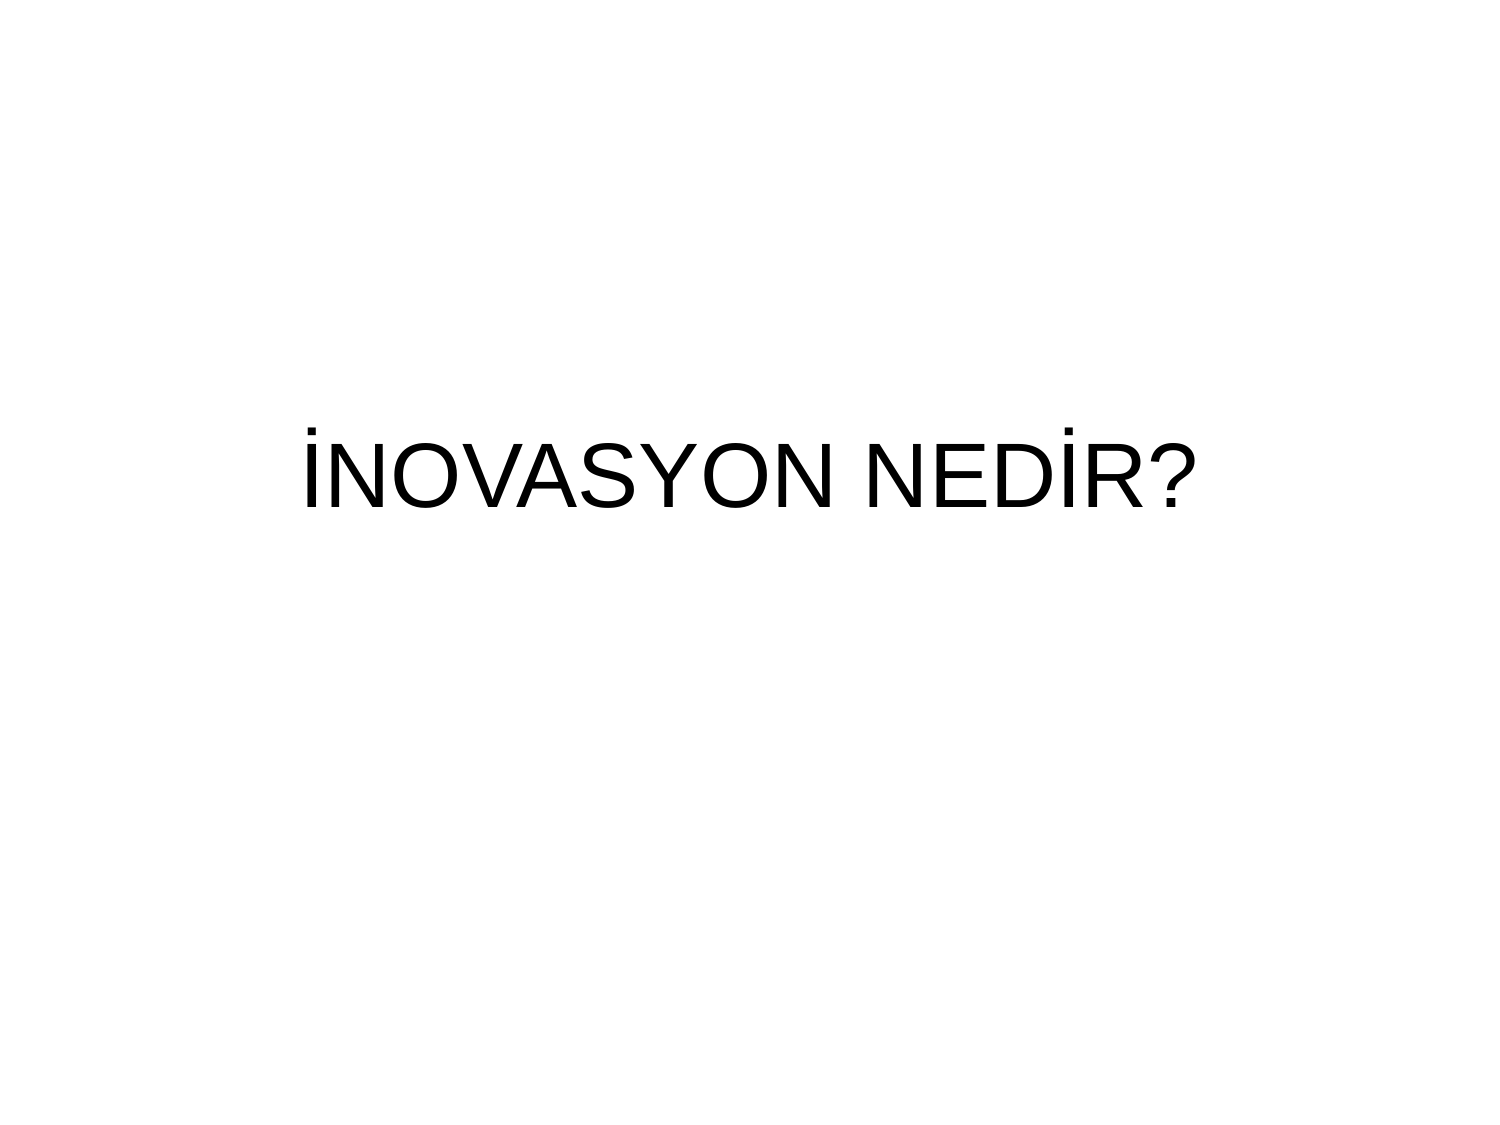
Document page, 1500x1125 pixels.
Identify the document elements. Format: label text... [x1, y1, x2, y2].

title İNOVASYON NEDİR? [112, 350, 1388, 592]
